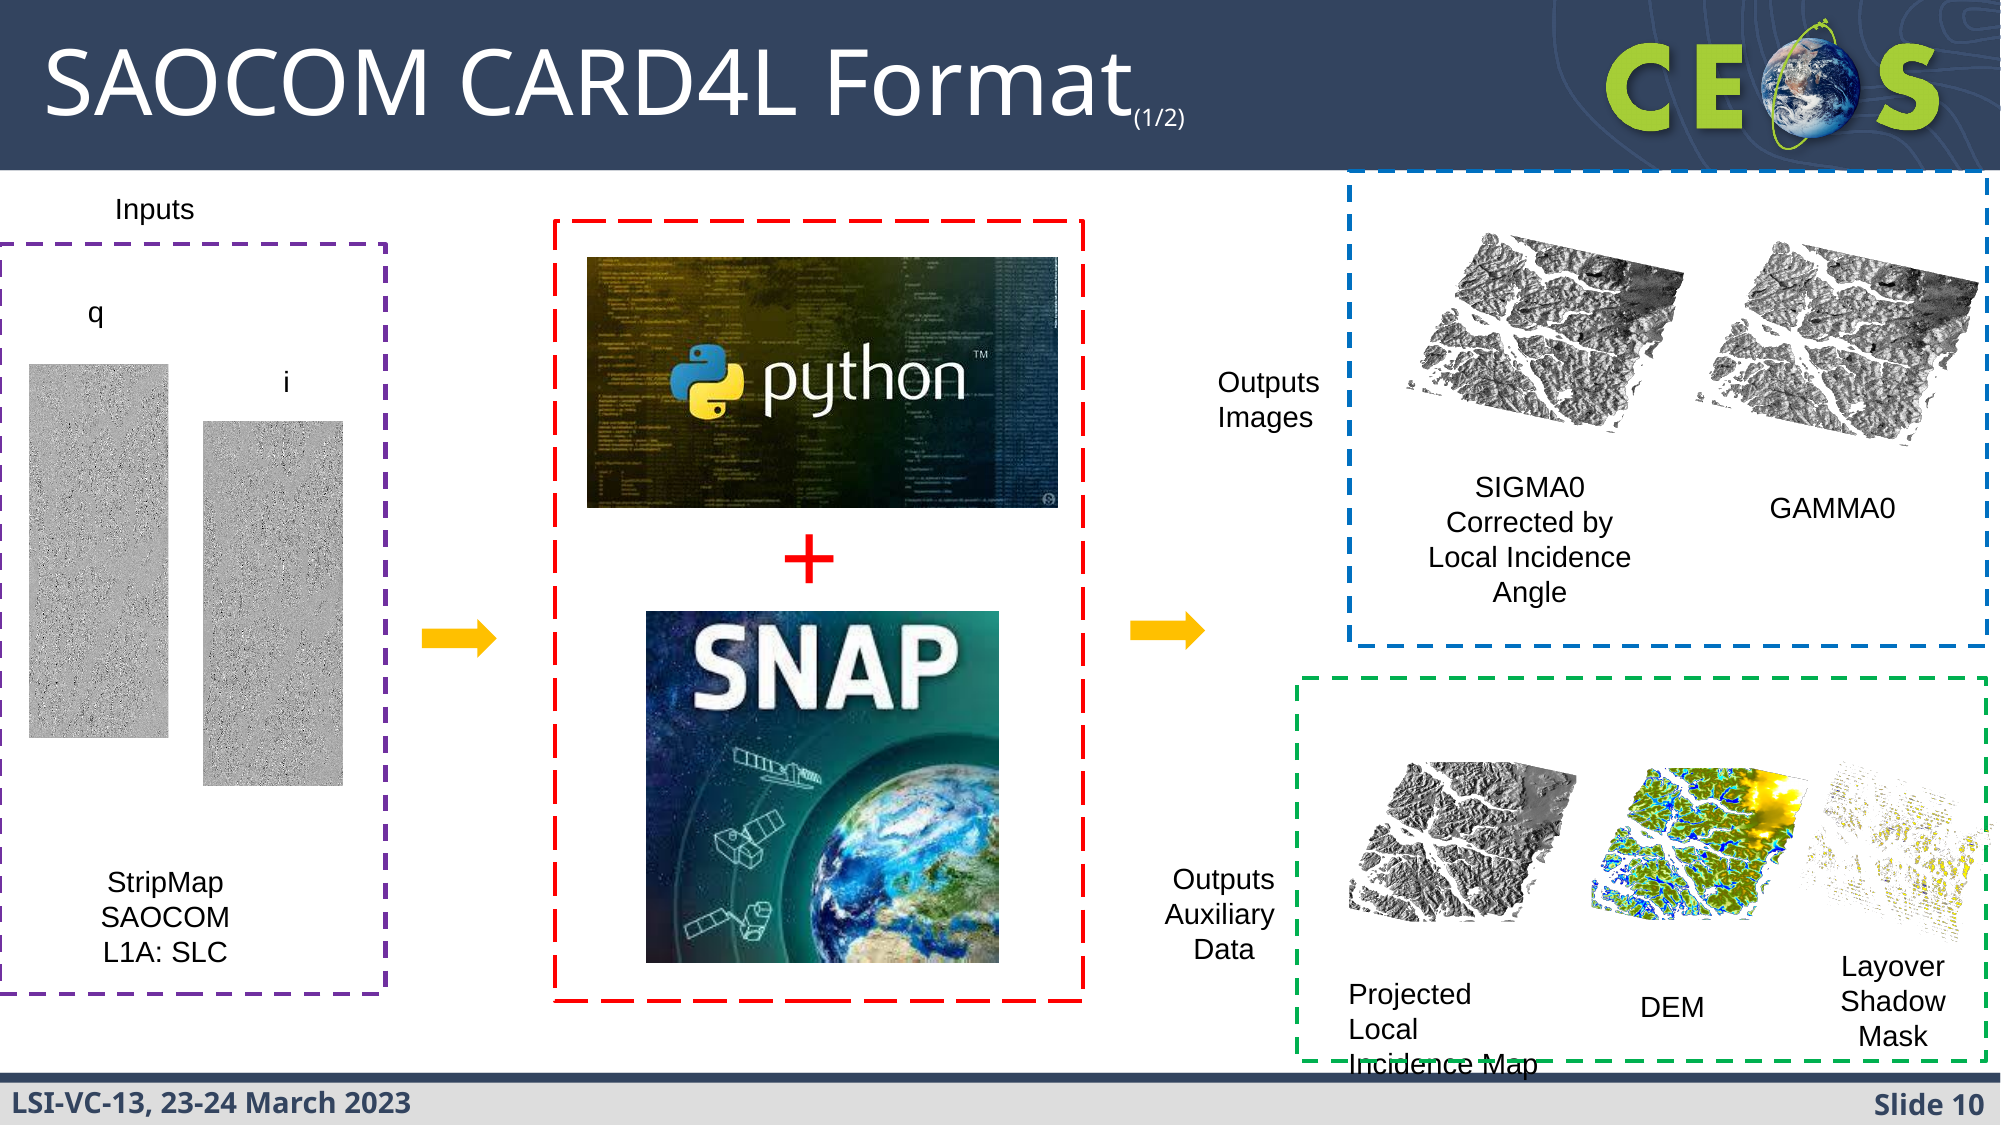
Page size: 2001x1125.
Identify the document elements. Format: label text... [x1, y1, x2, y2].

text_box Outputs Images [1202, 356, 1336, 442]
text_box [1349, 171, 1987, 647]
picture [646, 610, 999, 963]
text_box [554, 221, 1083, 1001]
text_box Projected Local Incidence Map [1333, 1062, 1564, 1088]
picture [1384, 219, 2000, 457]
text_box [1296, 677, 1987, 1062]
title SAOCOM CARD4L Format(1/2) [28, 28, 1569, 157]
picture [587, 257, 1058, 508]
text_box [1130, 611, 1206, 650]
picture [1332, 747, 2000, 960]
picture [1606, 18, 1939, 150]
text_box [421, 618, 497, 658]
picture [799, 610, 807, 615]
picture [27, 347, 169, 754]
text_box Outputs Auxiliary Data [1149, 852, 1299, 973]
text_box [0, 244, 386, 994]
text_box Inputs [99, 182, 211, 233]
picture [202, 420, 345, 788]
